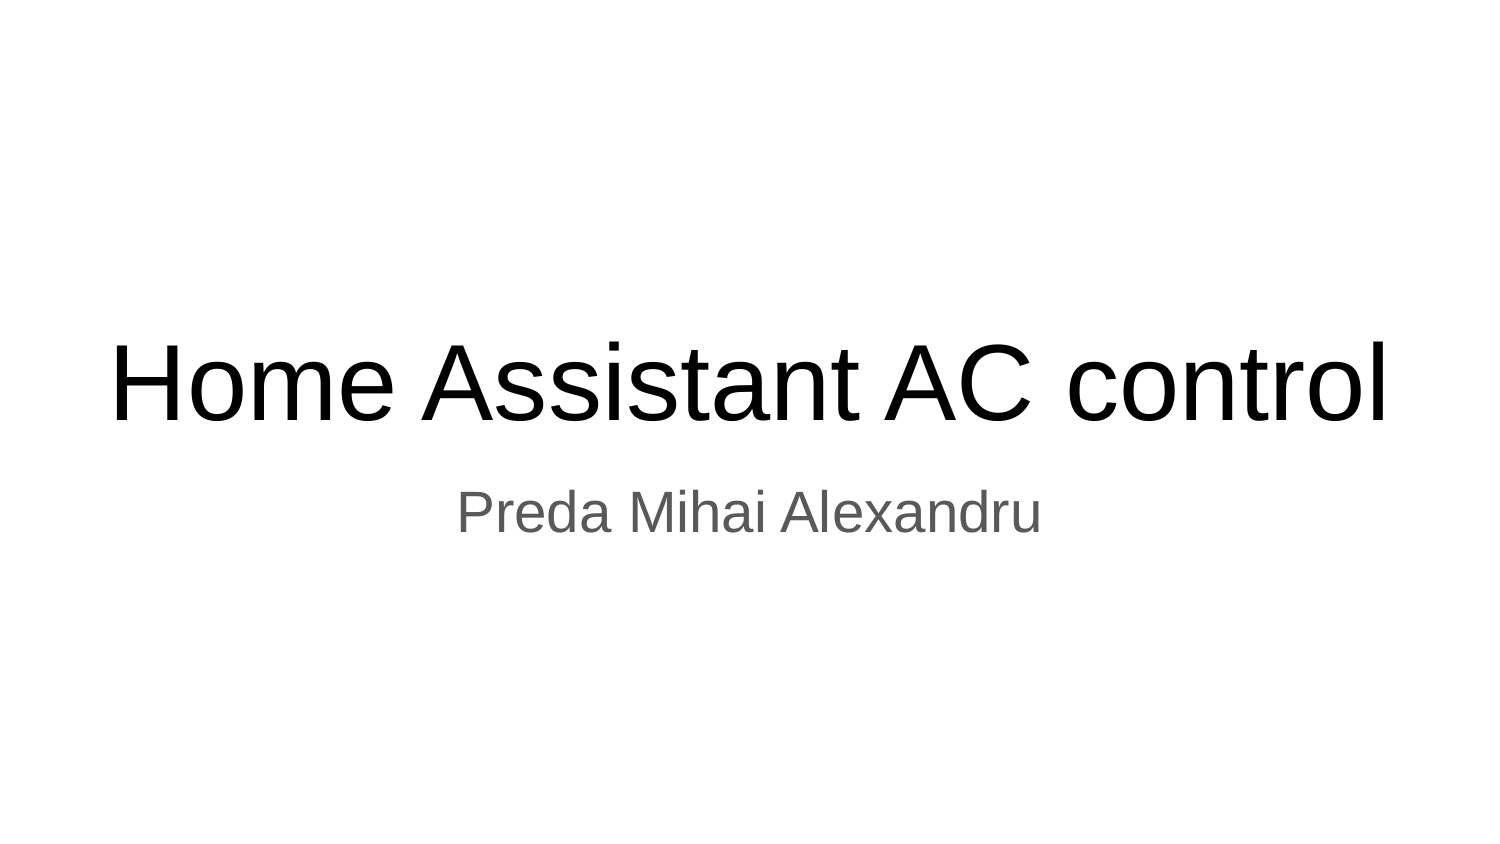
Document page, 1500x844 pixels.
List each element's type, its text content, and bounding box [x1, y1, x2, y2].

subtitle Preda Mihai Alexandru [51, 464, 1449, 595]
title Home Assistant AC control [51, 122, 1449, 459]
